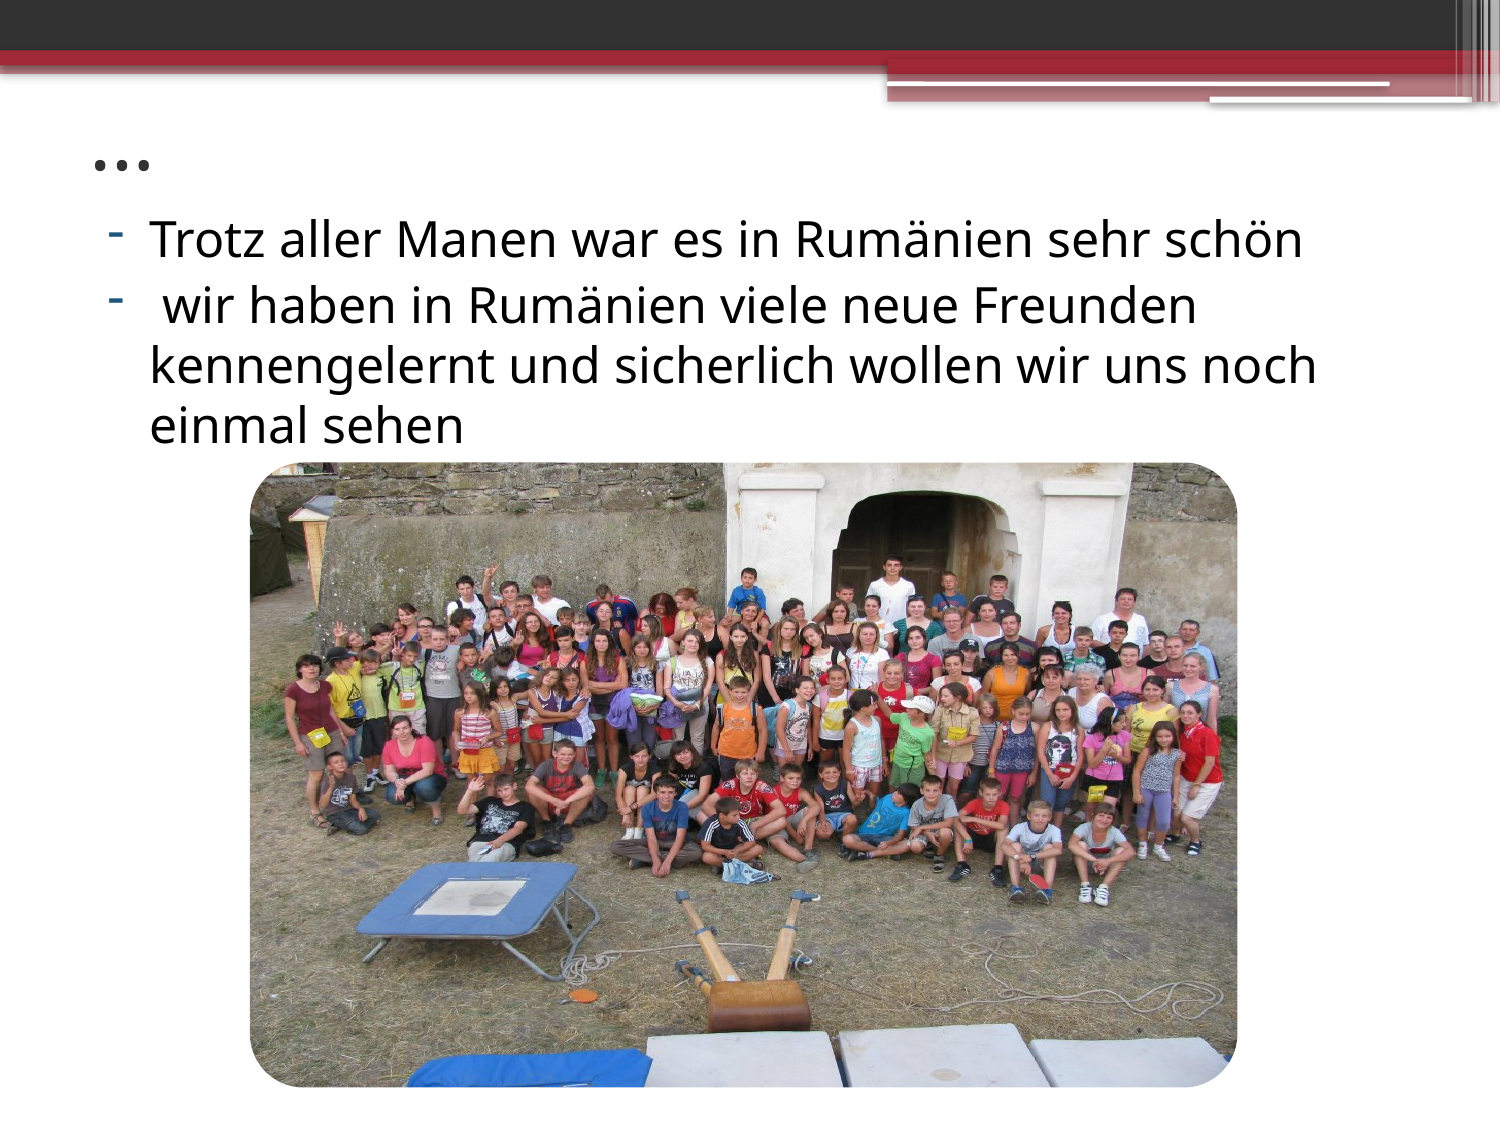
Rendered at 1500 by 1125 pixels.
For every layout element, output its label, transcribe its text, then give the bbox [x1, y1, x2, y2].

title … [75, 62, 1425, 200]
list Trotz aller Manen war es in Rumänien sehr schön wir haben in Rumänien viele neue Freunden kennengelernt und sicherlich wollen wir uns noch einmal sehen [75, 200, 1425, 1079]
picture [249, 462, 1238, 1088]
